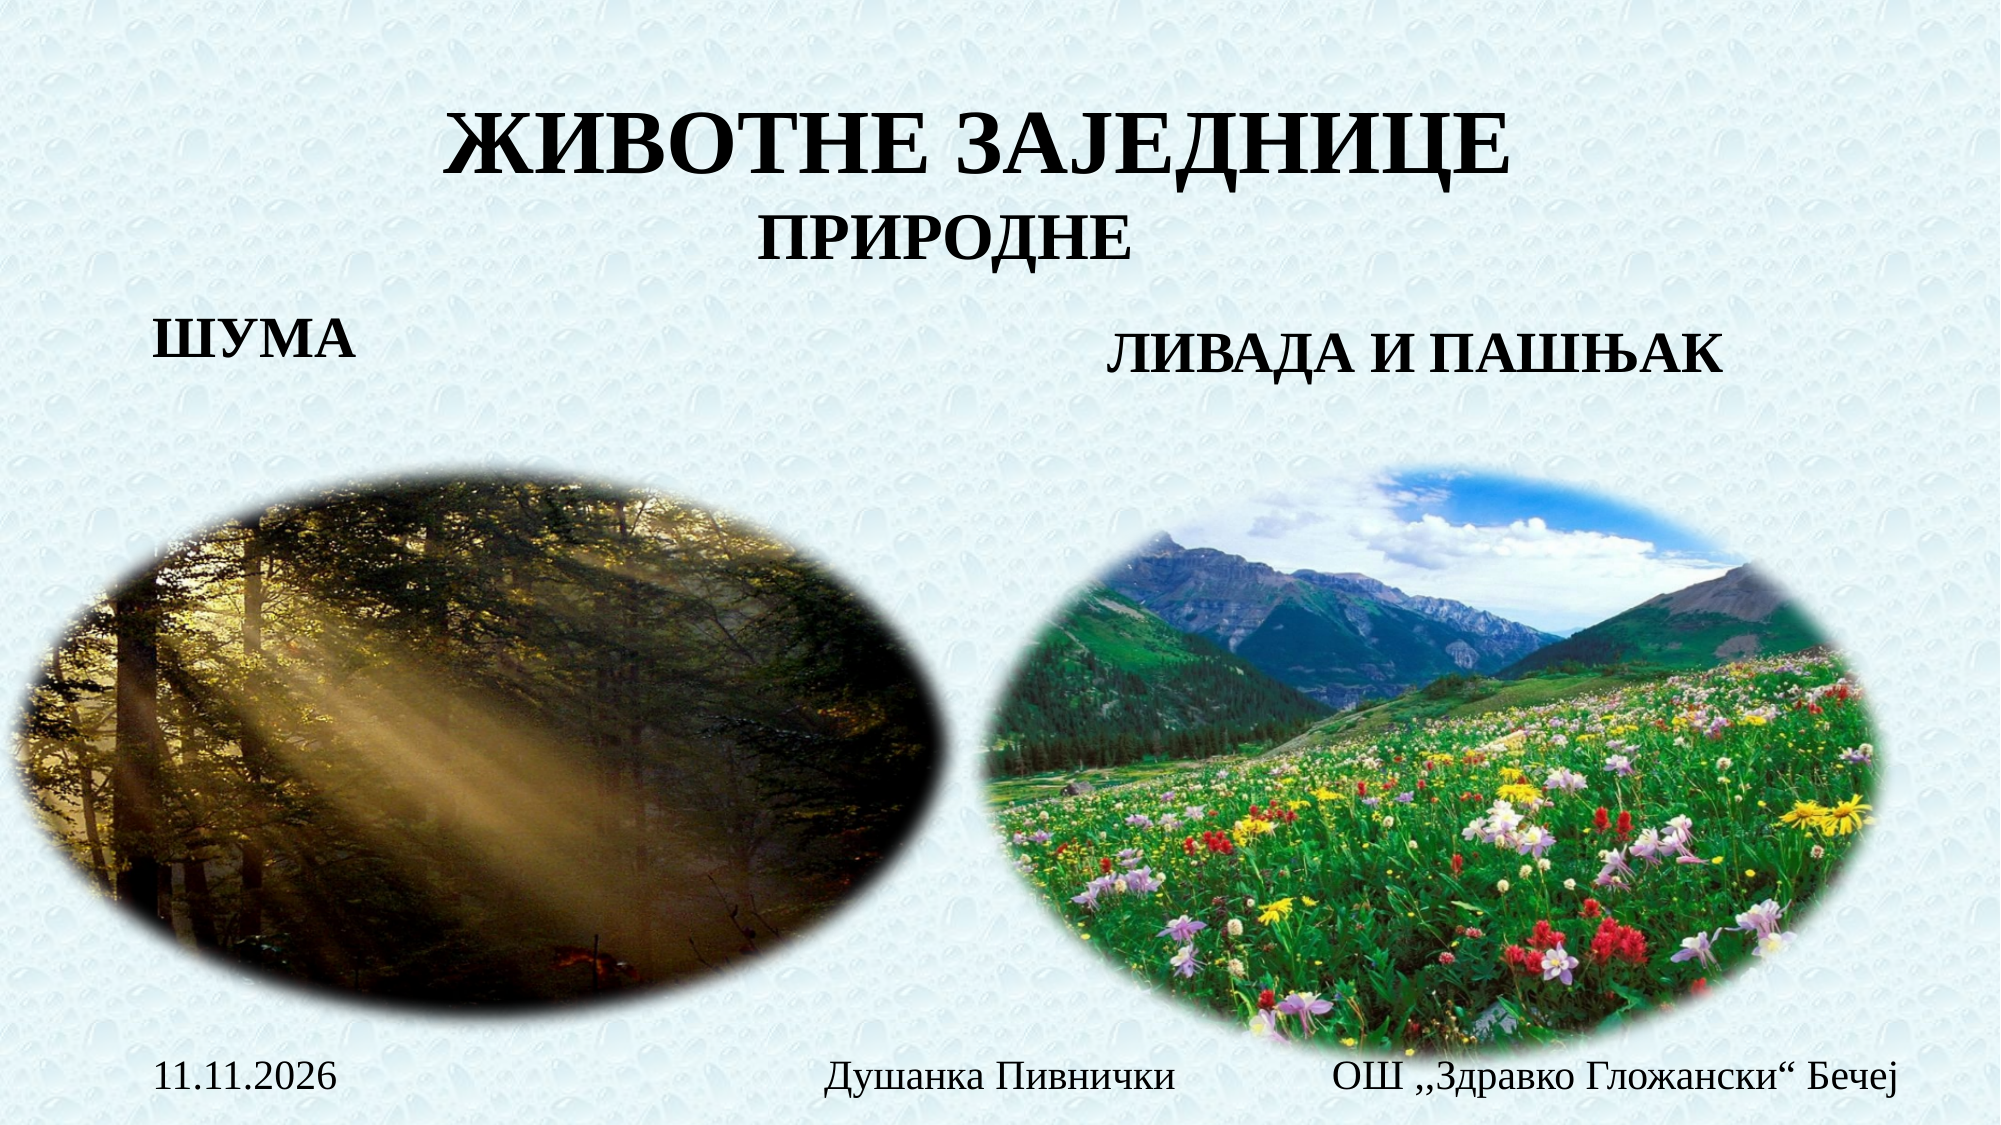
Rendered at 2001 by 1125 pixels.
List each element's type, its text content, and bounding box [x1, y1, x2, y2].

text_box ОШ ,,Здравко Гложански“ Бечеј [1278, 1042, 1954, 1103]
picture [0, 455, 1898, 1077]
text_box ЛИВАДА И ПАШЊАК [1092, 314, 1756, 405]
list ШУМА [137, 299, 429, 390]
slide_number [137, 1042, 588, 1103]
text_box ПРИРОДНЕ [742, 194, 1163, 284]
footer Душанка Пивнички [662, 1042, 1278, 1103]
title ЖИВОТНЕ ЗАЈЕДНИЦЕ [428, 55, 1572, 233]
